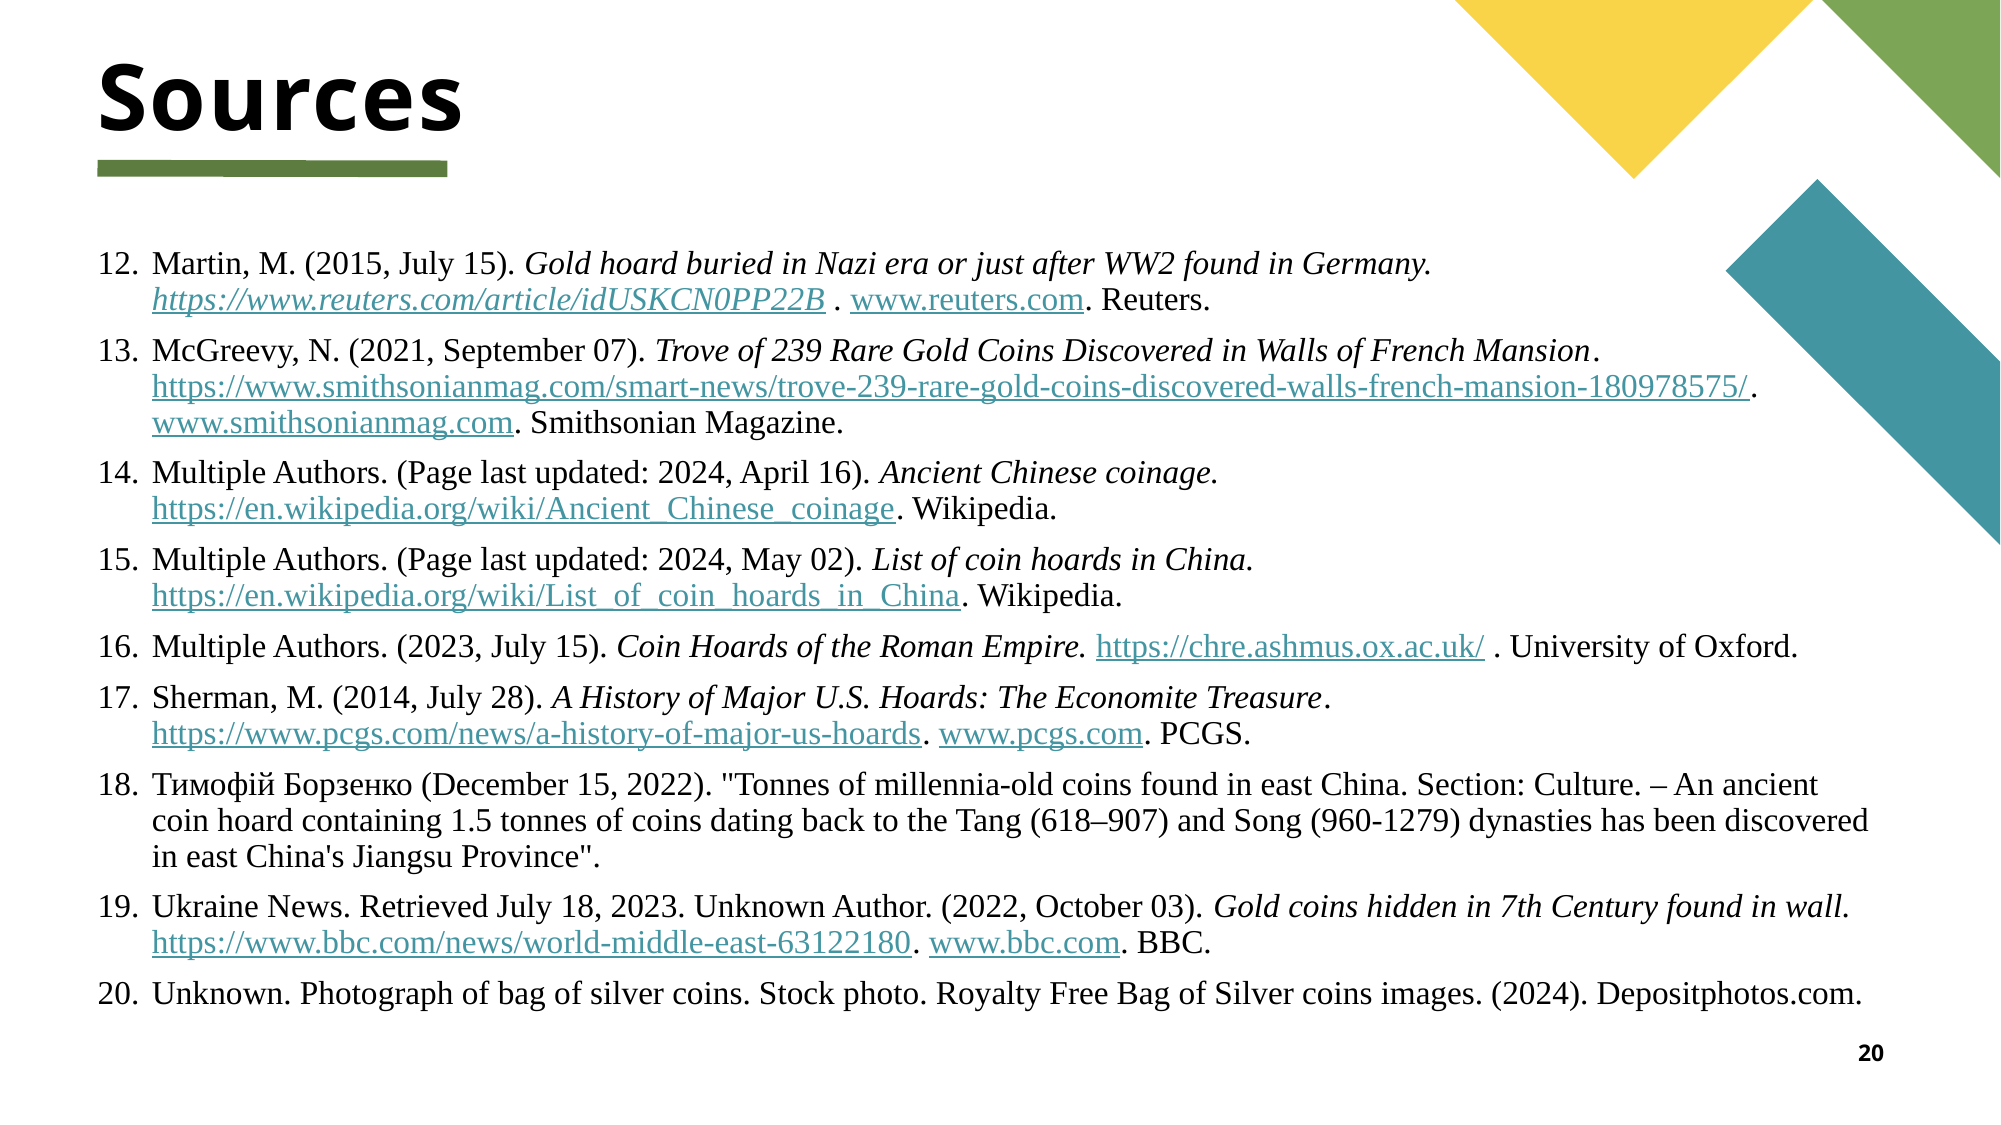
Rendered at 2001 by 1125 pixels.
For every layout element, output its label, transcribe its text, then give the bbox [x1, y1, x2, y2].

list Martin, M. (2015, July 15). Gold hoard buried in Nazi era or just after WW2 found in Germany. https://www.reuters.com/article/idUSKCN0PP22B . www.reuters.com. Reuters. McGreevy, N. (2021, September 07). Trove of 239 Rare Gold Coins Discovered in Walls of French Mansion. https://www.smithsonianmag.com/smart-news/trove-239-rare-gold-coins-discovered-walls-french-mansion-180978575/. www.smithsonianmag.com. Smithsonian Magazine. Multiple Authors. (Page last updated: 2024, April 16). Ancient Chinese coinage. https://en.wikipedia.org/wiki/Ancient_Chinese_coinage. Wikipedia. Multiple Authors. (Page last updated: 2024, May 02). List of coin hoards in China. https://en.wikipedia.org/wiki/List_of_coin_hoards_in_China. Wikipedia. Multiple Authors. (2023, July 15). Coin Hoards of the Roman Empire. https://chre.ashmus.ox.ac.uk/ . University of Oxford. Sherman, M. (2014, July 28). A History of Major U.S. Hoards: The Economite Treasure. https://www.pcgs.com/news/a-history-of-major-us-hoards. www.pcgs.com. PCGS. Тимофій Борзенко (December 15, 2022). "Tonnes of millennia-old coins found in east China. Section: Culture. – An ancient coin hoard containing 1.5 tonnes of coins dating back to the Tang (618–907) and Song (960-1279) dynasties has been discovered in east China's Jiangsu Province". Ukraine News. Retrieved July 18, 2023. Unknown Author. (2022, October 03). Gold coins hidden in 7th Century found in wall. https://www.bbc.com/news/world-middle-east-63122180. www.bbc.com. BBC. Unknown. Photograph of bag of silver coins. Stock photo. Royalty Free Bag of Silver coins images. (2024). Depositphotos.com. [97, 193, 1898, 1037]
title Sources [97, 32, 1898, 148]
slide_number 20 [1858, 1038, 1944, 1080]
